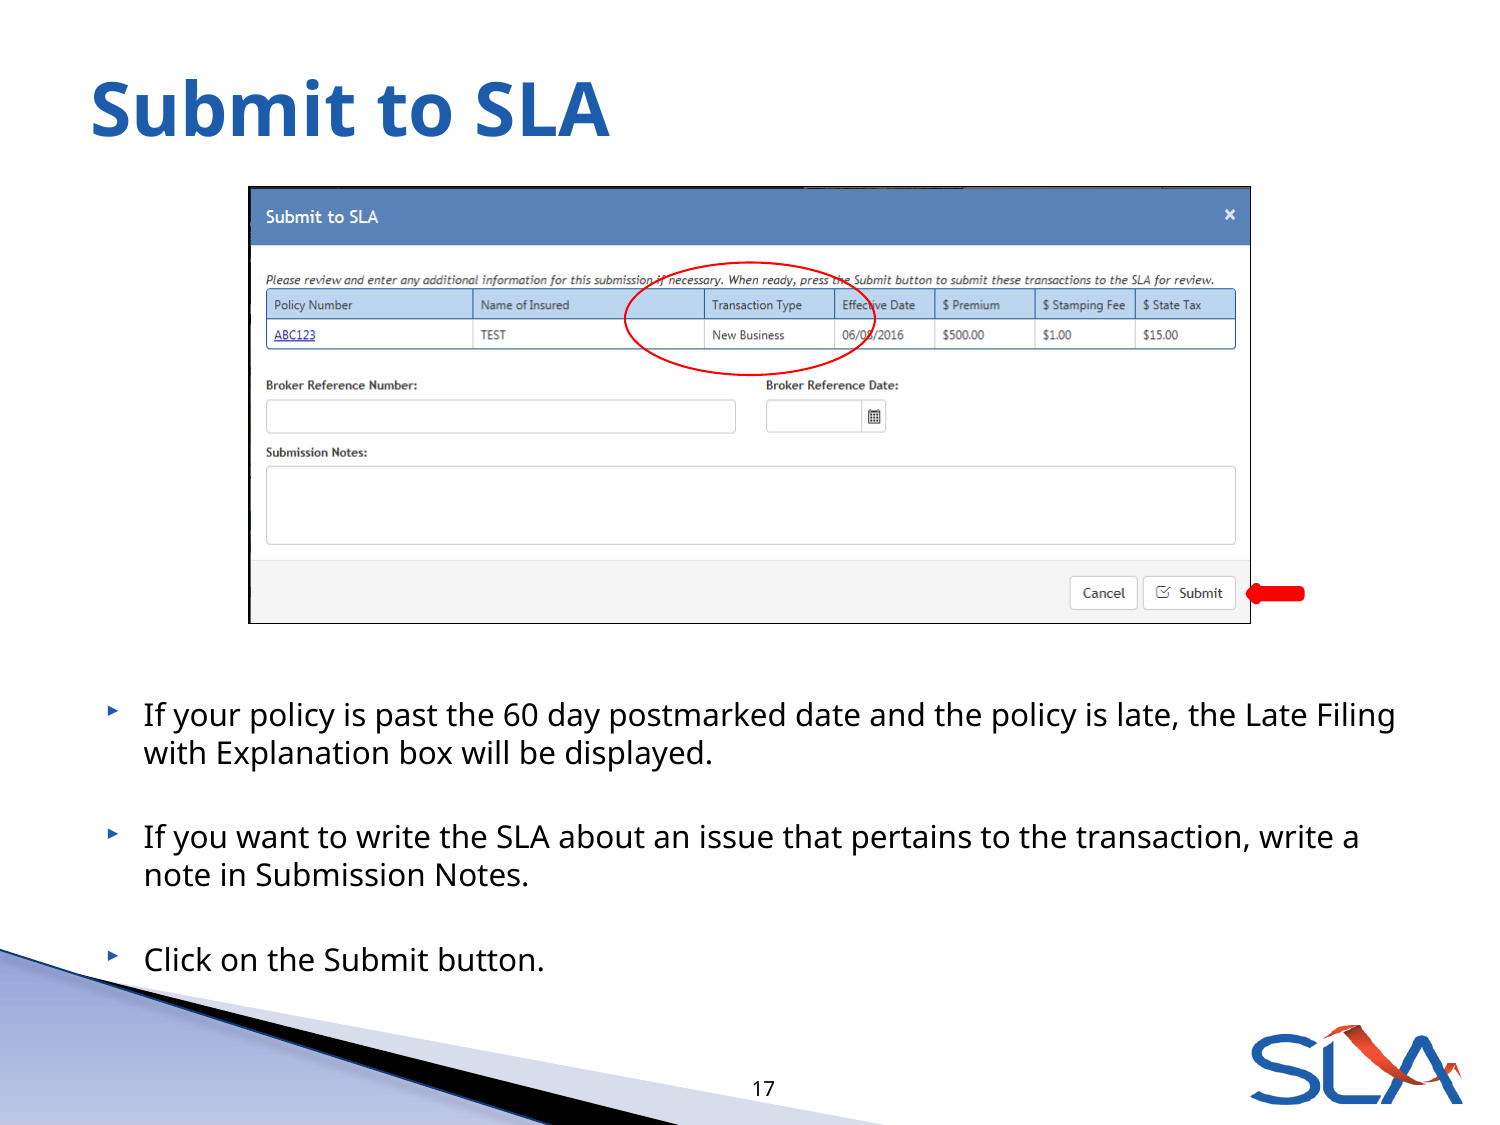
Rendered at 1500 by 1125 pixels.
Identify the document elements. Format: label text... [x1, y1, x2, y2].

title Submit to SLA [75, 45, 1425, 169]
slide_number 17 [733, 1051, 794, 1112]
text_box [1256, 583, 1305, 605]
picture [1250, 1025, 1463, 1105]
list If your policy is past the 60 day postmarked date and the policy is late, the Late Filing with Explanation box will be displayed. If you want to write the SLA about an issue that pertains to the transaction, write a note in Submission Notes. Click on the Submit button. [75, 687, 1425, 988]
picture [249, 187, 1251, 624]
